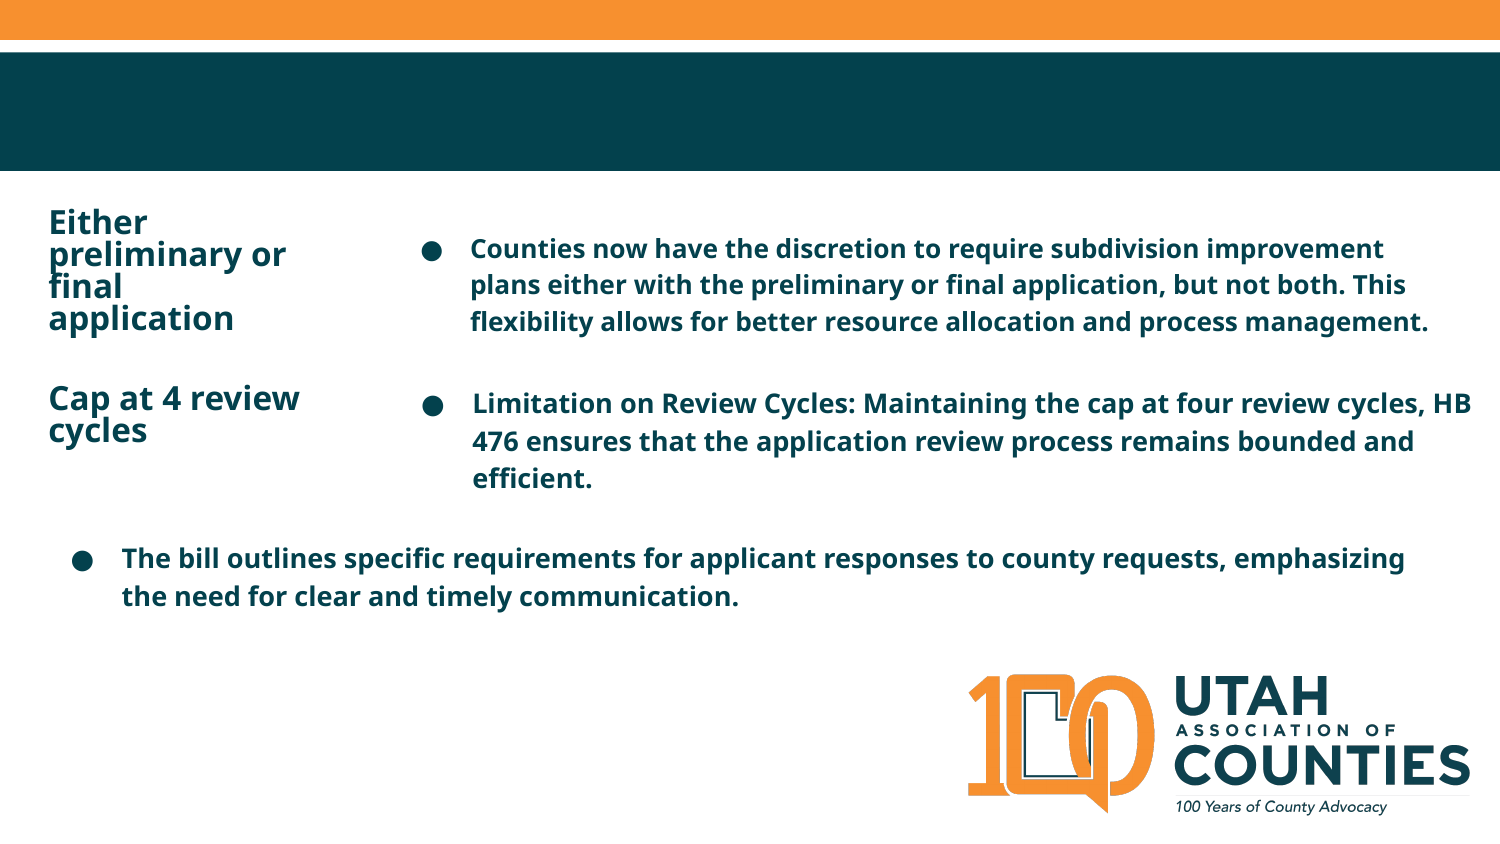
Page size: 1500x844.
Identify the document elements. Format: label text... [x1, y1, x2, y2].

picture [959, 663, 1479, 820]
text_box [0, 0, 1500, 40]
text_box Limitation on Review Cycles: Maintaining the cap at four review cycles, HB 476 ensures that the application review process remains bounded and efficient. [382, 366, 1500, 509]
subtitle Counties now have the discretion to require subdivision improvement plans either with the preliminary or final application, but not both. This flexibility allows for better resource allocation and process management. [382, 213, 1470, 362]
text_box The bill outlines specific requirements for applicant responses to county requests, emphasizing the need for clear and timely communication. [31, 521, 1469, 627]
subtitle Cap at 4 review cycles [33, 331, 319, 503]
text_box [0, 52, 1500, 171]
subtitle Either preliminary or final application [33, 183, 319, 331]
text_box [0, 40, 1500, 52]
